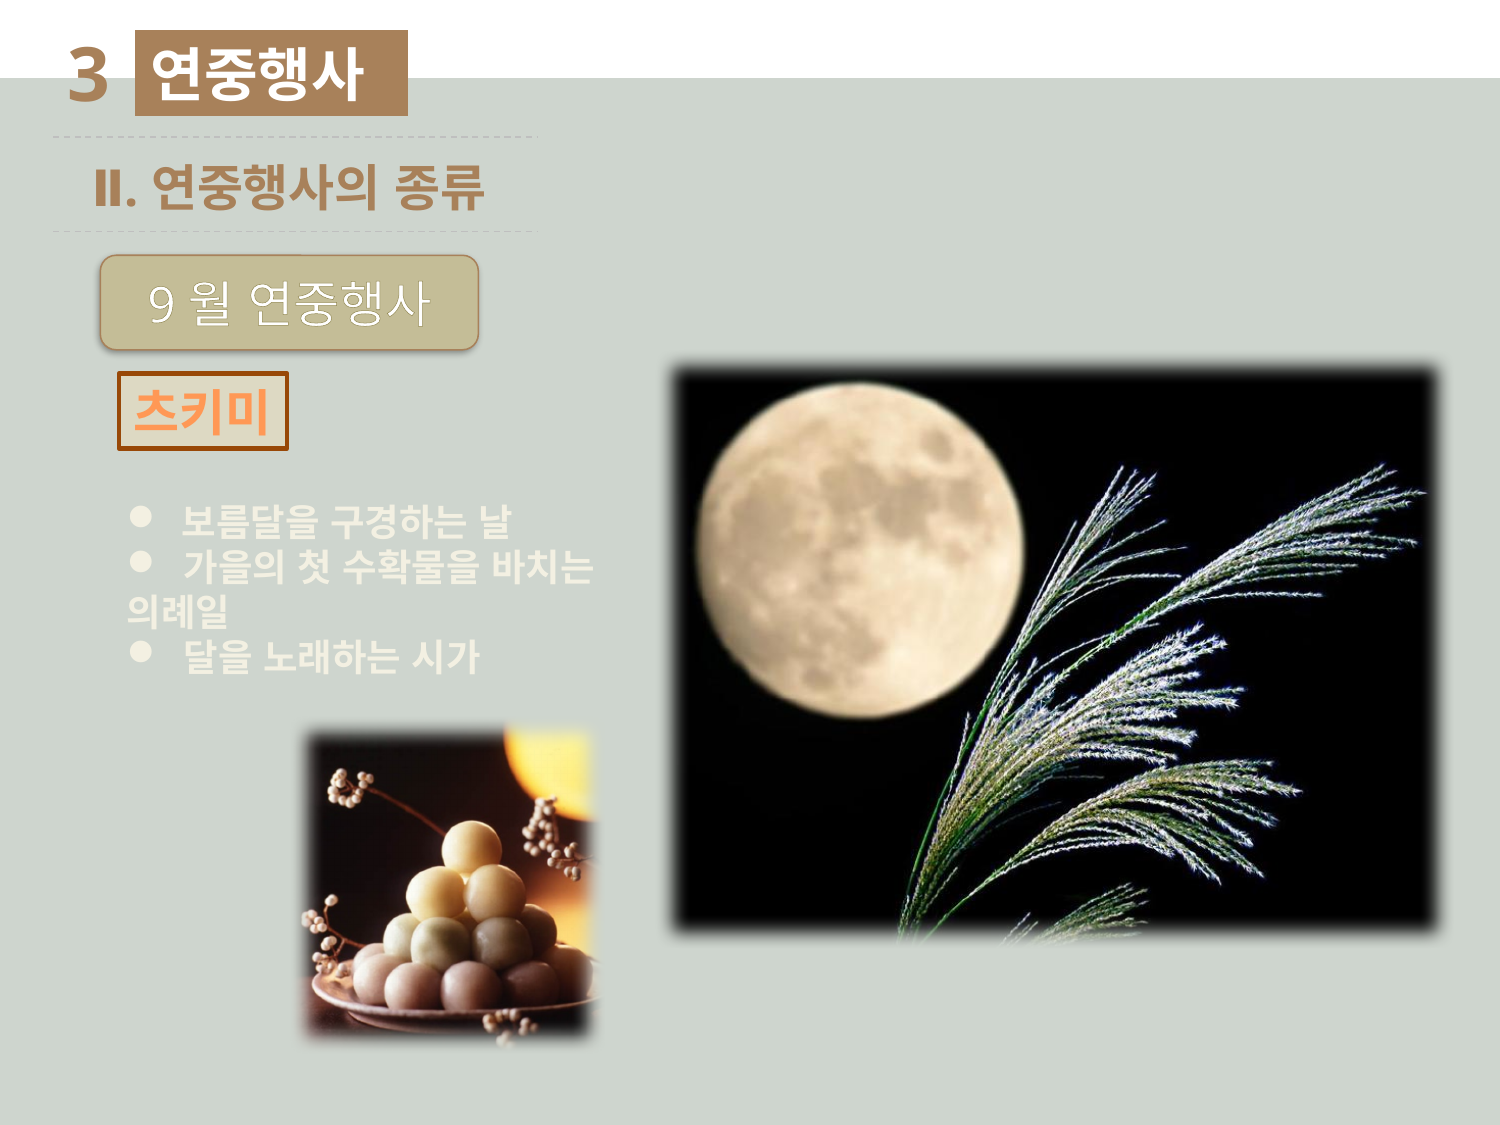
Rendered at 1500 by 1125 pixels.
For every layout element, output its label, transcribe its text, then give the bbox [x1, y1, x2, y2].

text_box Ⅱ.연중행사의 종류 [53, 148, 526, 224]
text_box 9월 연중행사 [99, 254, 480, 351]
picture [288, 715, 606, 1055]
text_box [0, 76, 1500, 1125]
text_box 츠키미 [117, 371, 289, 451]
picture [655, 349, 1455, 949]
text_box 3 [53, 75, 242, 124]
text_box [0, 0, 1500, 75]
text_box 연중행사 [242, 75, 408, 116]
text_box 보름달을 구경하는 날 가을의 첫 수확물을 바치는 의례일 달을 노래하는 시가 [112, 491, 650, 687]
